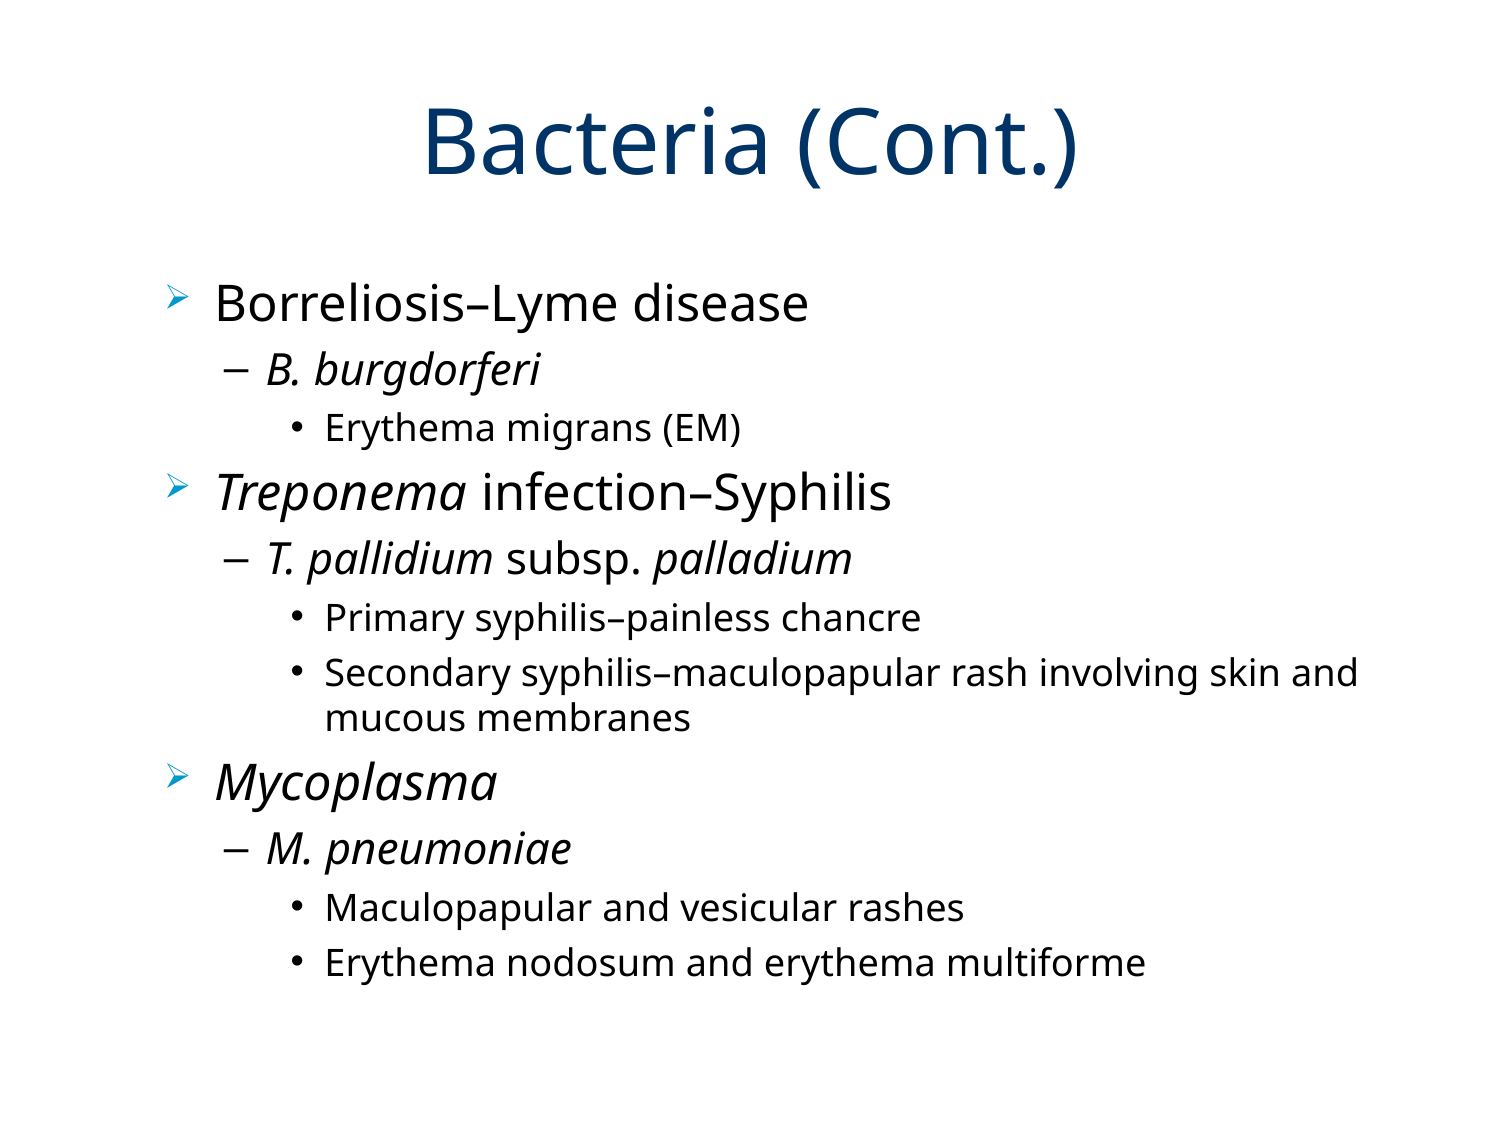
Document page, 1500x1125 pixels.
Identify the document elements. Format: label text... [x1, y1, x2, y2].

title Bacteria (Cont.) [12, 37, 1488, 238]
list Borreliosis–Lyme disease B. burgdorferi Erythema migrans (EM) Treponema infection–Syphilis T. pallidium subsp. palladium Primary syphilis–painless chancre Secondary syphilis–maculopapular rash involving skin and mucous membranes Mycoplasma M. pneumoniae Maculopapular and vesicular rashes Erythema nodosum and erythema multiforme [150, 262, 1425, 994]
